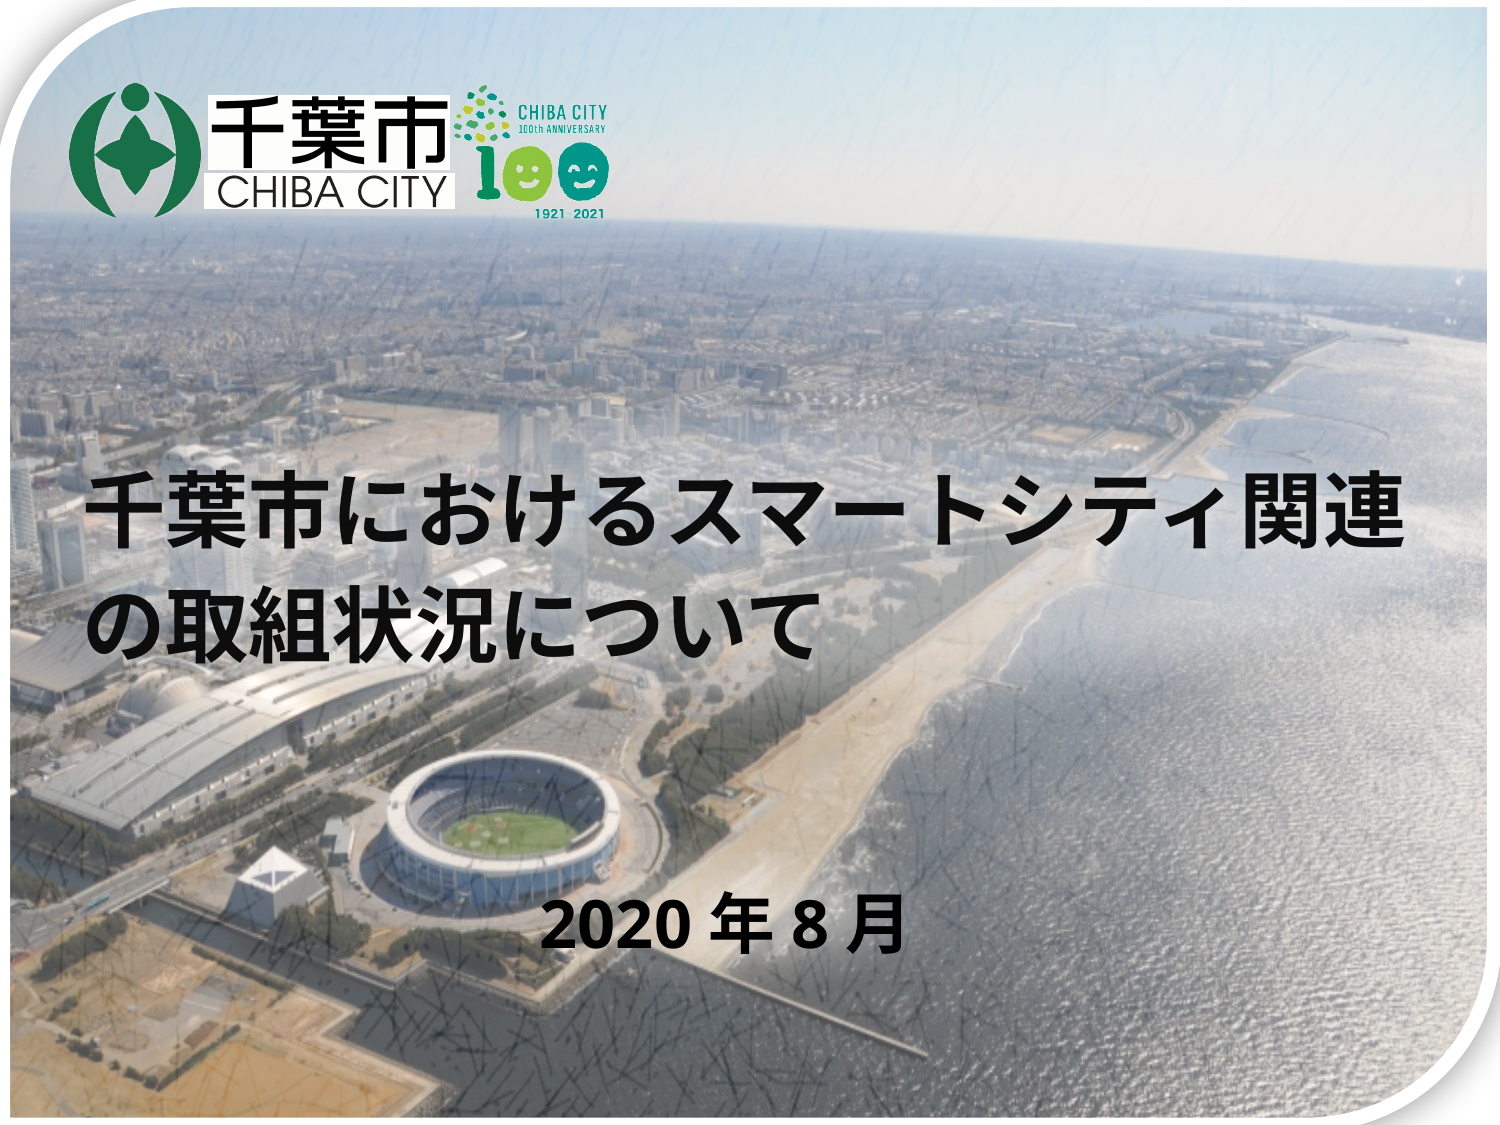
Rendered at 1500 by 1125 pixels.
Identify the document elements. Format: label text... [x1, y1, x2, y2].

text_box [69, 83, 609, 219]
text_box 2020年8月 [1495, 884, 1500, 976]
picture [2, 0, 1495, 1125]
